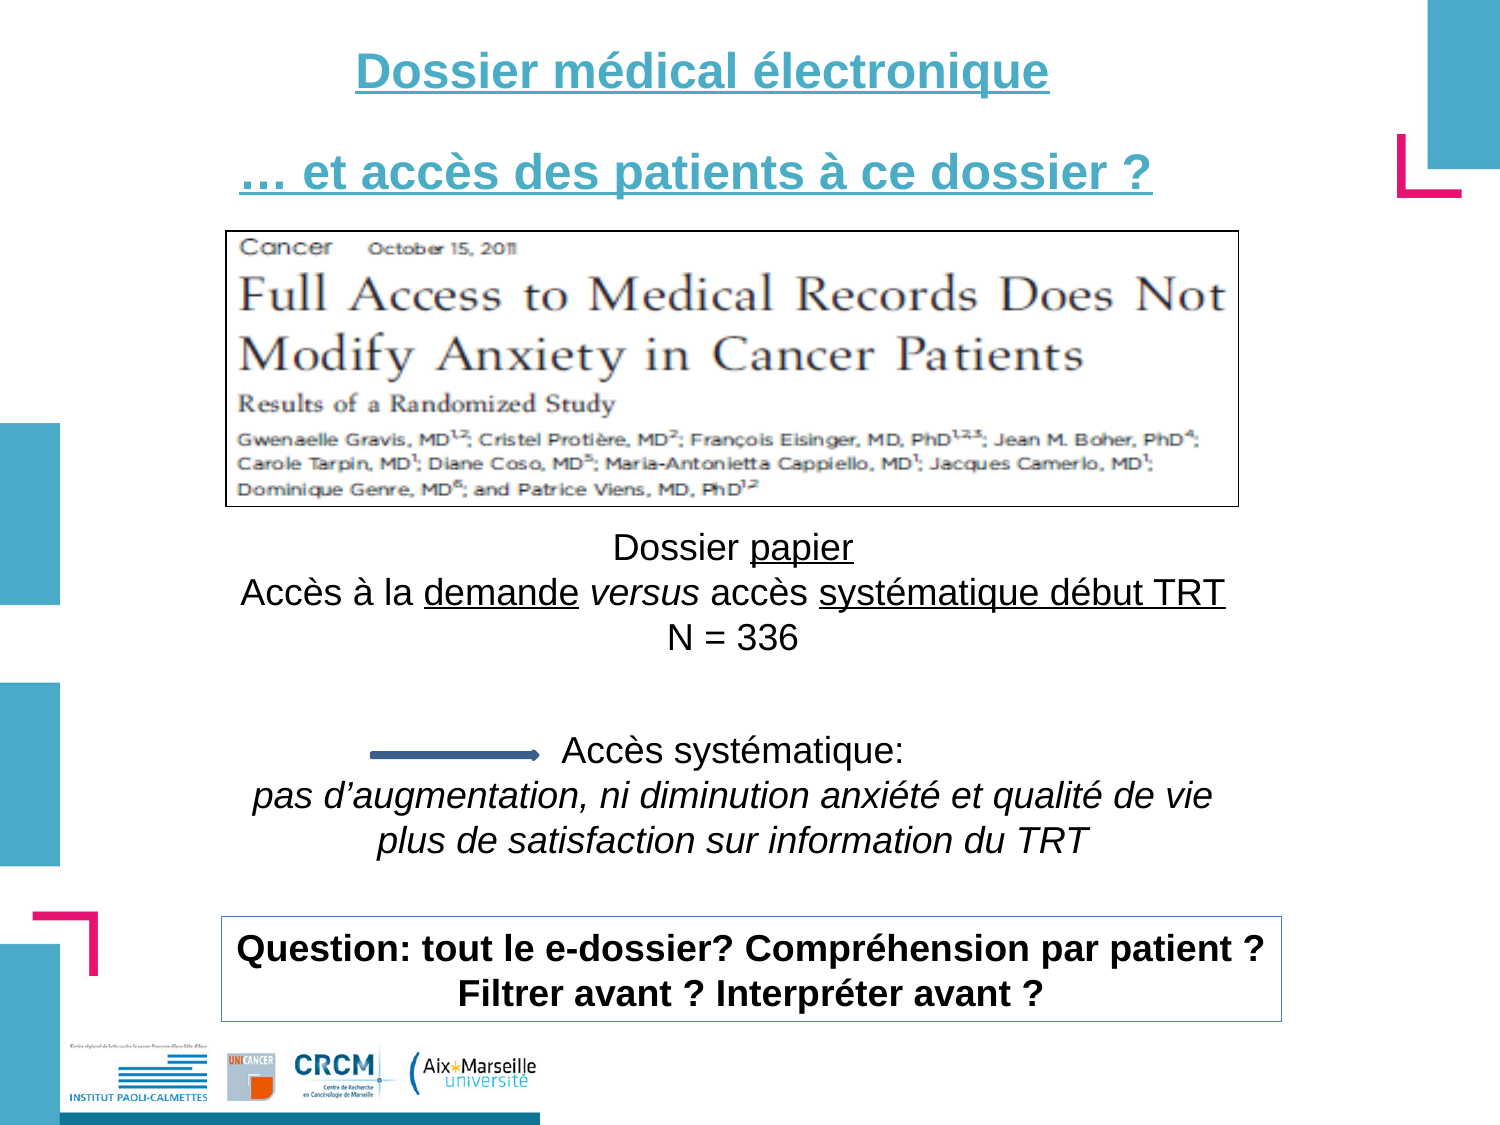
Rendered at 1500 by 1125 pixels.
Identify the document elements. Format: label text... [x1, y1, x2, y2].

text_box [219, 231, 1247, 667]
picture [0, 0, 1500, 1125]
text_box … et accès des patients à ce dossier ? [17, 132, 1388, 280]
list Dossier médical électronique [17, 30, 1388, 114]
text_box Question: tout le e-dossier? Compréhension par patient ? Filtrer avant ? Interpréter avant ? [221, 916, 1282, 1022]
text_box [231, 718, 1235, 870]
